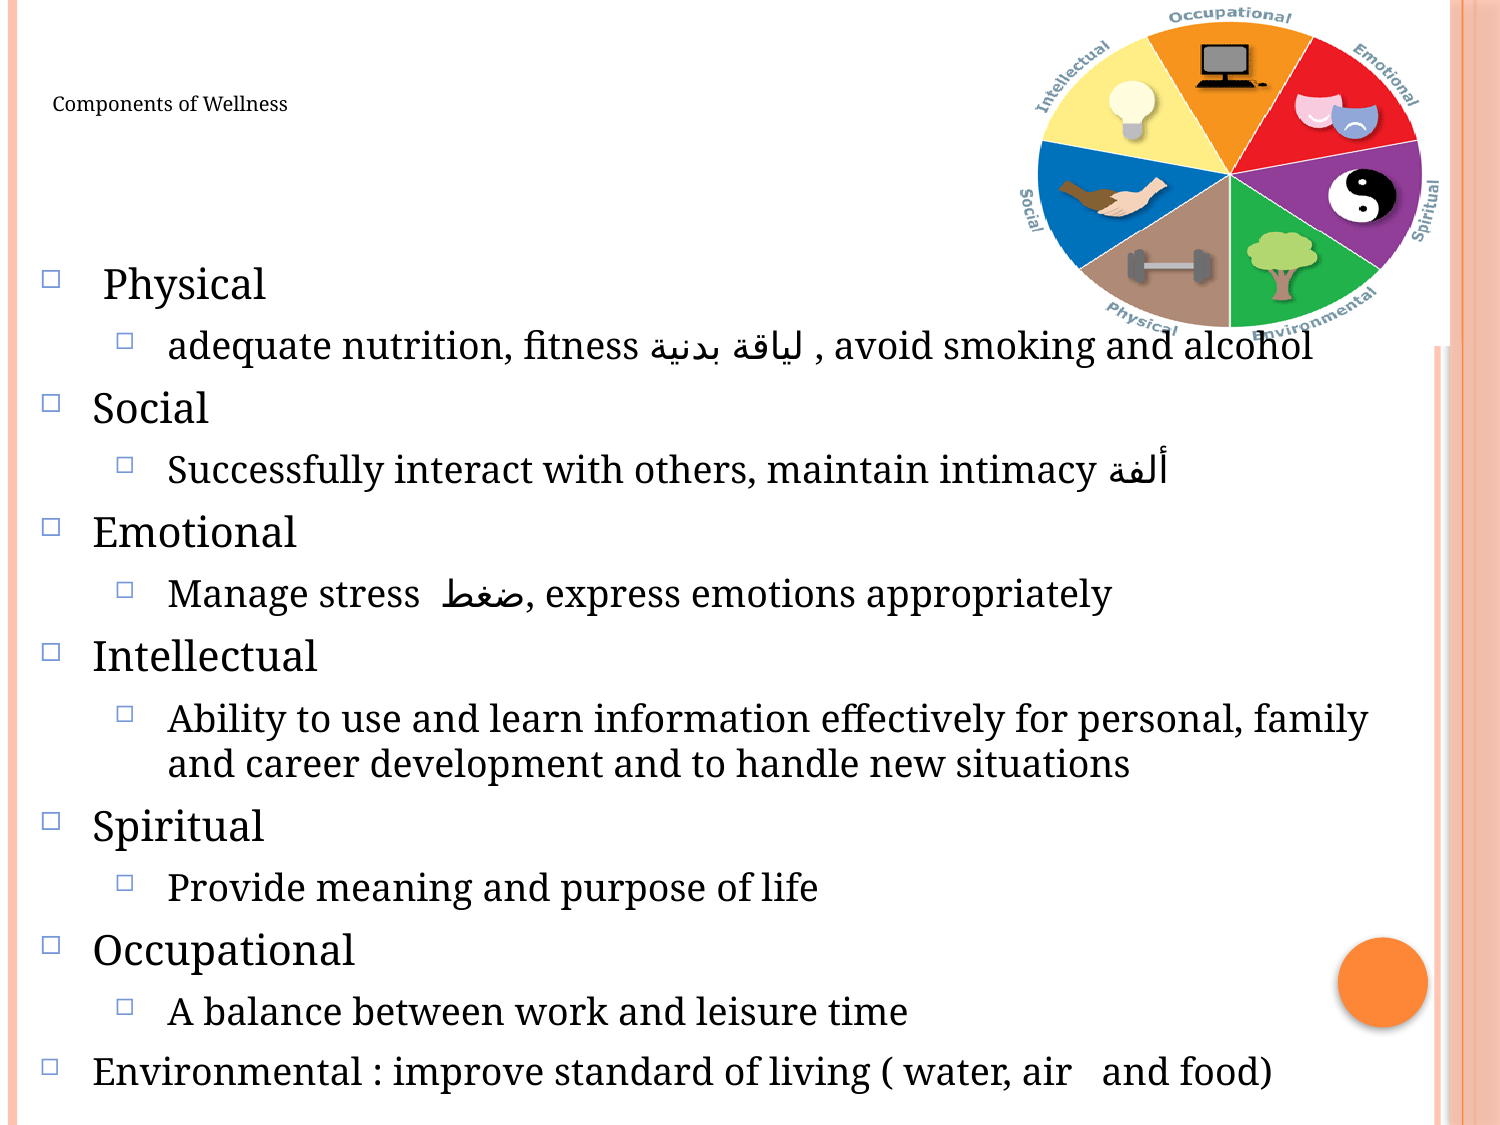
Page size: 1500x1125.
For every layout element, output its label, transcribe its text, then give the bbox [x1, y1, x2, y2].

text_box Physical adequate nutrition, fitness لياقة بدنية , avoid smoking and alcohol Social Successfully interact with others, maintain intimacy ألفة Emotional Manage stress ضغط, express emotions appropriately Intellectual Ability to use and learn information effectively for personal, family and career development and to handle new situations Spiritual Provide meaning and purpose of life Occupational A balance between work and leisure time Environmental : improve standard of living ( water, air and food) [24, 249, 1450, 1050]
title Components of Wellness [37, 37, 1000, 200]
list [37, 1050, 1450, 1075]
picture [1011, 0, 1451, 347]
